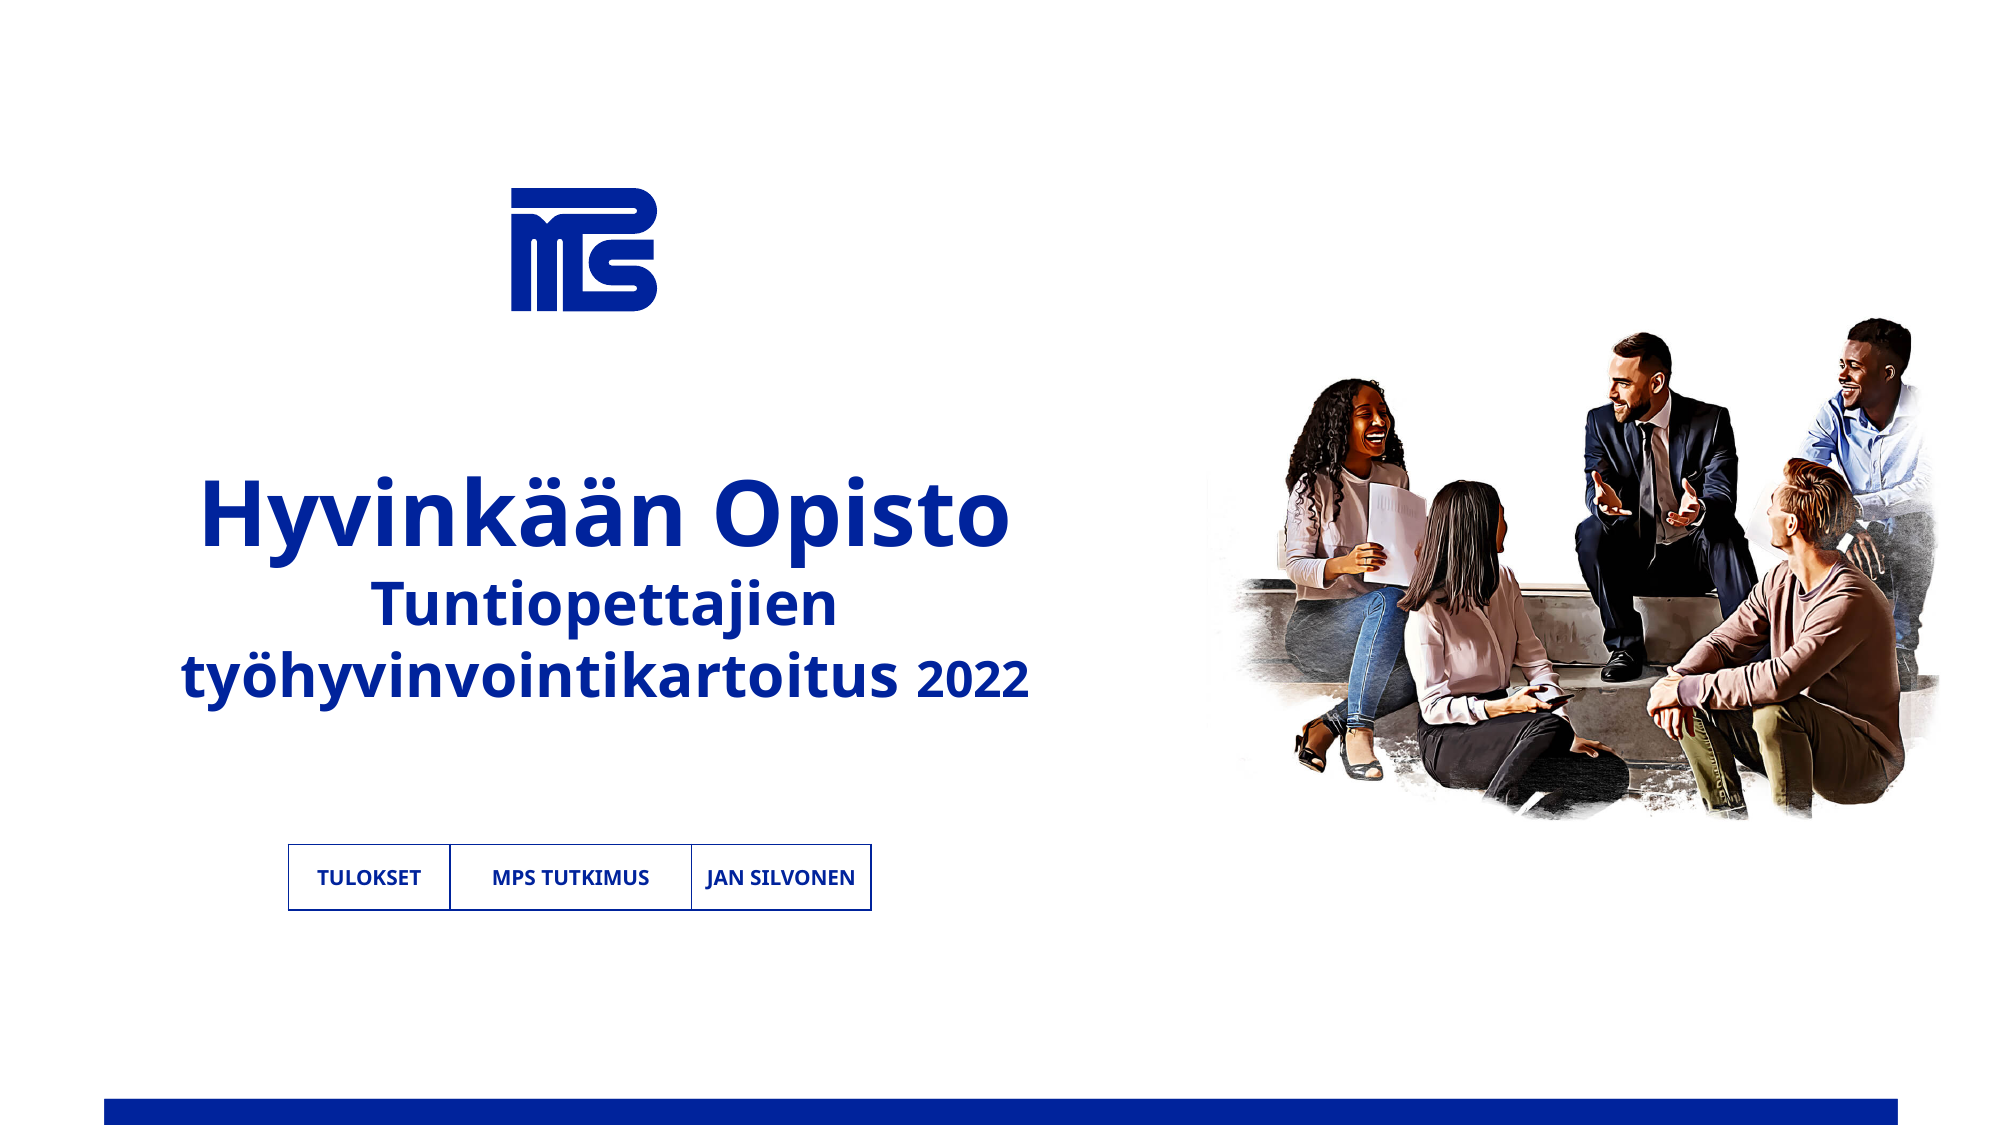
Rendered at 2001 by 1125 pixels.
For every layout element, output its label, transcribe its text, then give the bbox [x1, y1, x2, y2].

picture [1146, 295, 2000, 830]
table_header MPS TUTKIMUS [451, 845, 691, 909]
title Hyvinkään Opisto Tuntiopettajien työhyvinvointikartoitus 2022 [141, 388, 1070, 777]
table_header JAN SILVONEN [692, 845, 870, 909]
table_header TULOKSET [289, 845, 449, 909]
text_box [103, 1098, 1899, 1125]
